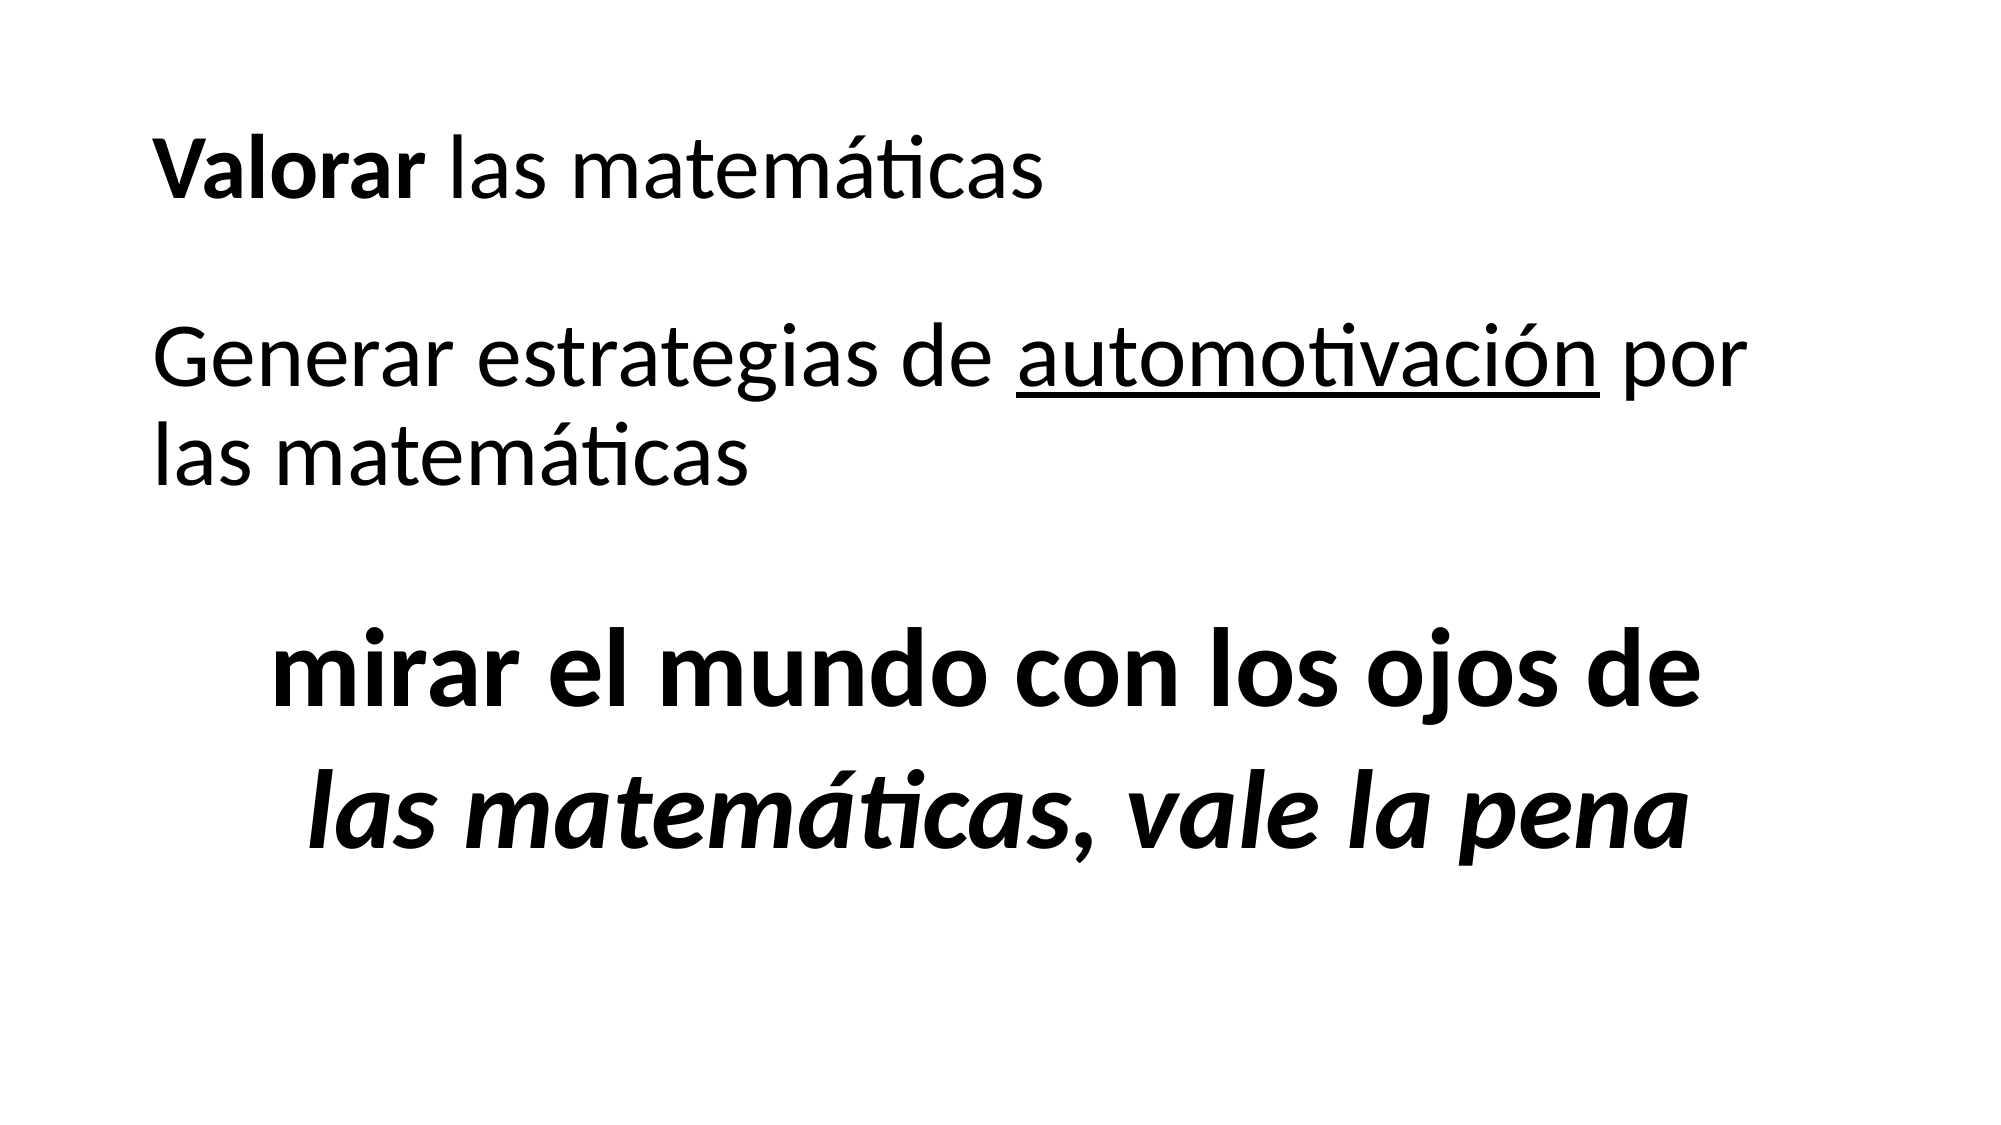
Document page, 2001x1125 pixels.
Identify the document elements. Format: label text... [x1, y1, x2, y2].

title Valorar las matemáticas [137, 59, 1863, 278]
list Generar estrategias de automotivación por las matemáticas mirar el mundo con los ojos de las matemáticas, vale la pena [137, 299, 1863, 1014]
